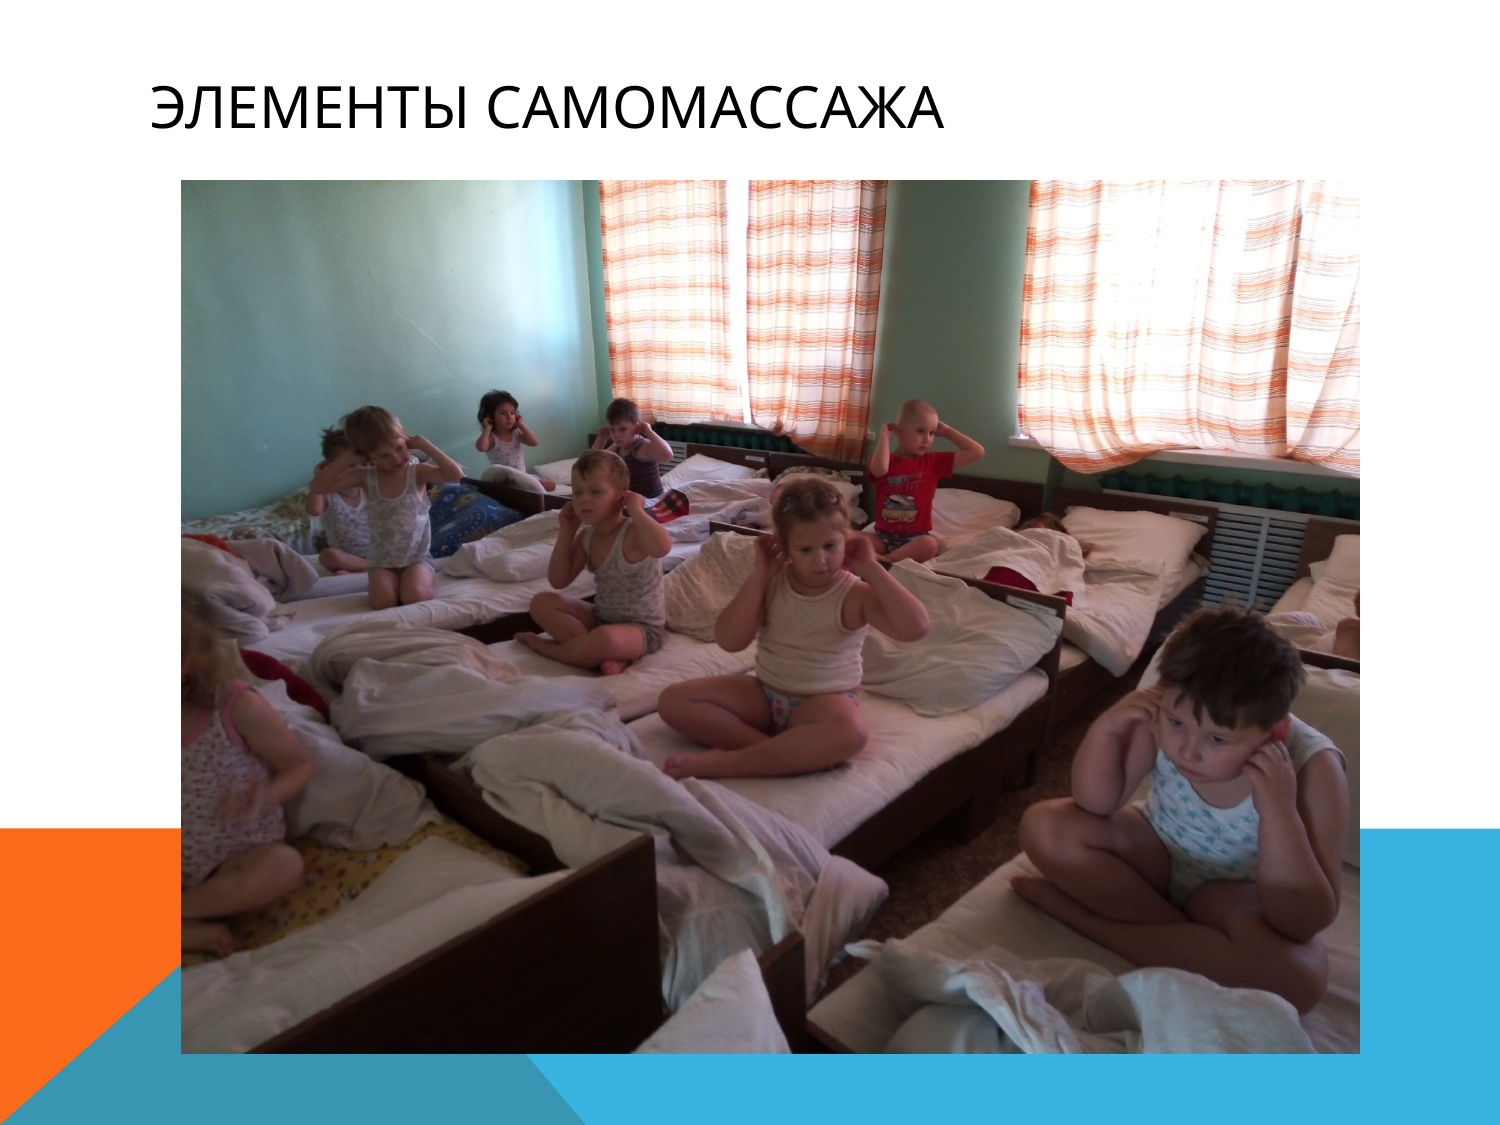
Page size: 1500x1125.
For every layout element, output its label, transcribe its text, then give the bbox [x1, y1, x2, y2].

title Элементы самомассажа [135, 60, 1369, 150]
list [181, 180, 1360, 1054]
